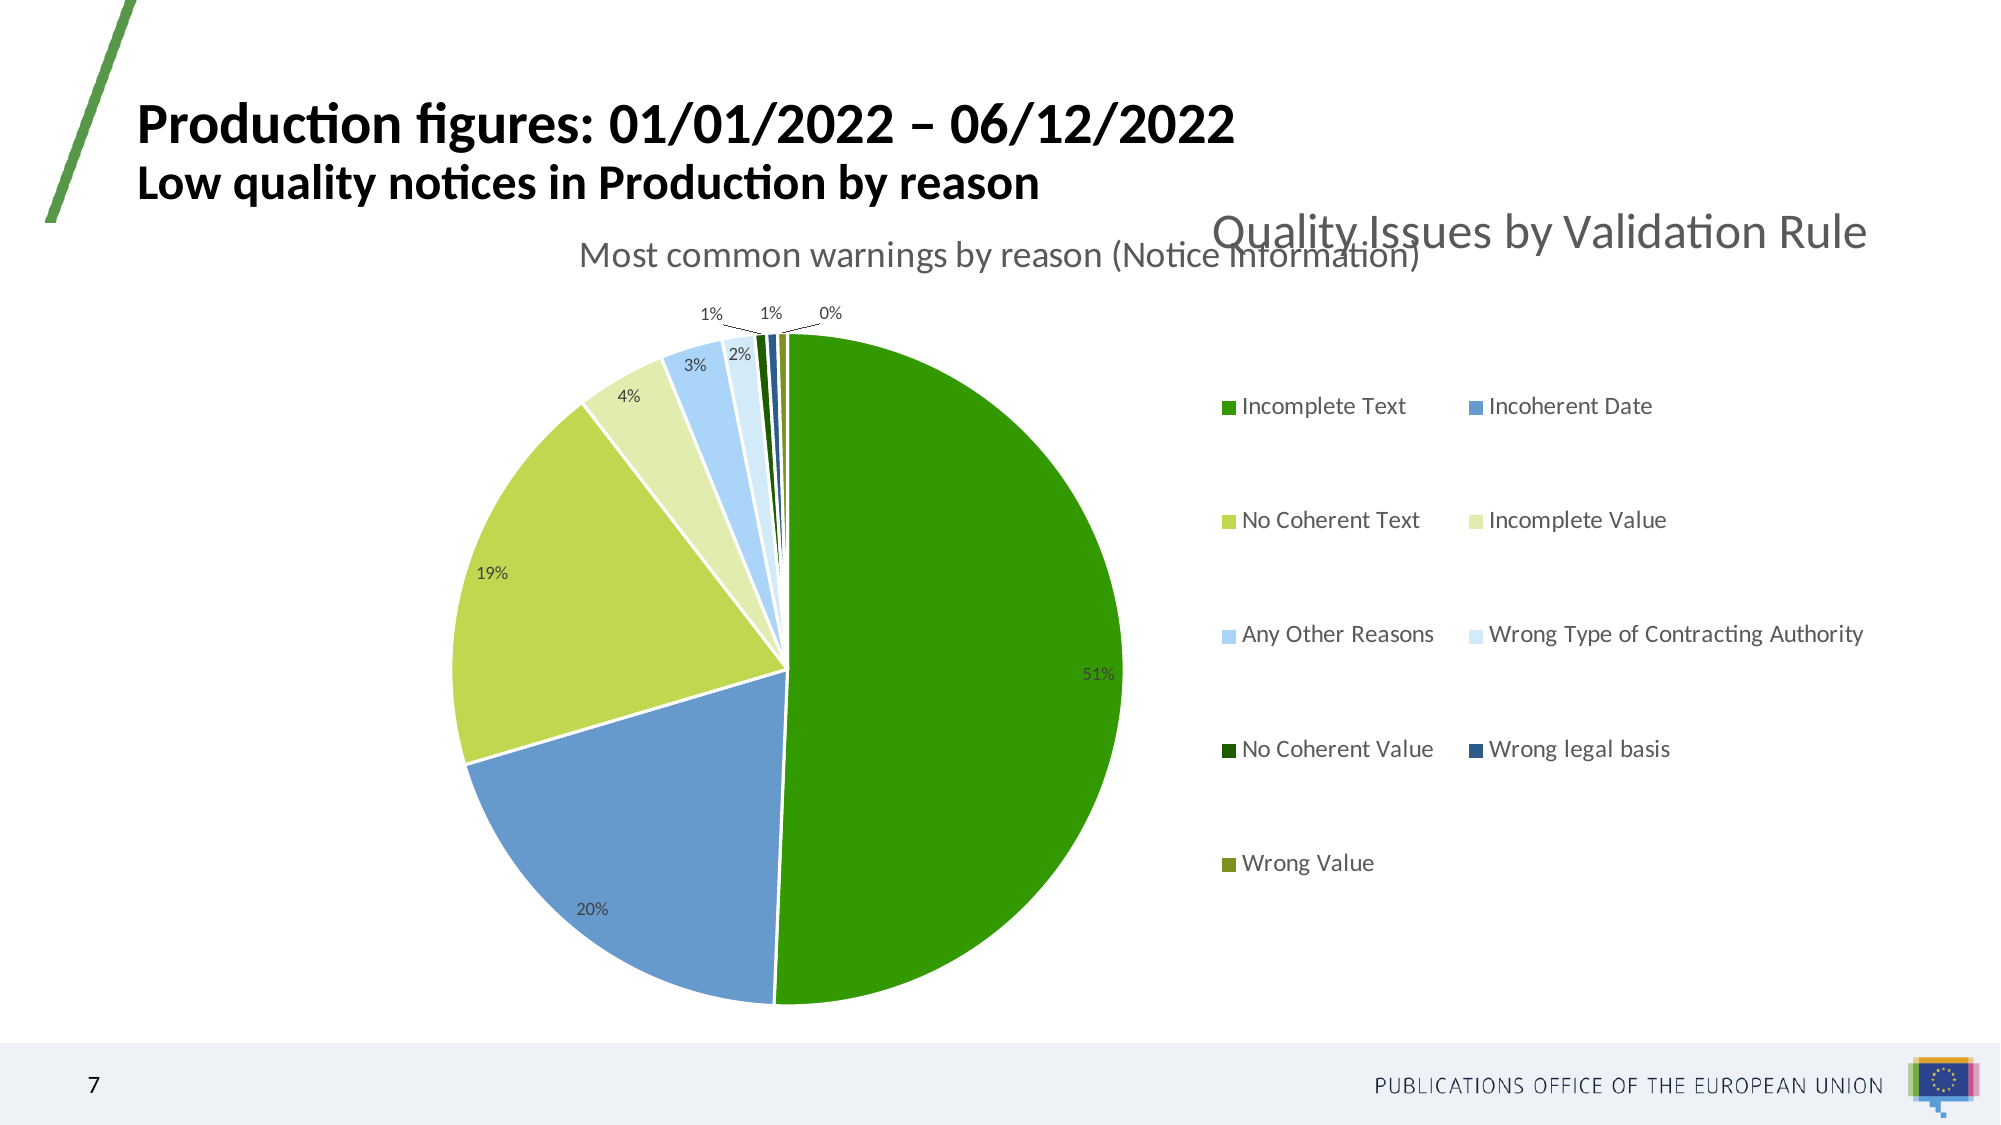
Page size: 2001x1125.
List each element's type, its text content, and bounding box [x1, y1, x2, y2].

picture [0, 0, 2001, 1125]
title Production figures: 01/01/2022 – 06/12/2022 Low quality notices in Production by reason [137, 20, 1860, 204]
slide_number 7 [0, 1053, 116, 1114]
chart [97, 171, 1984, 1023]
